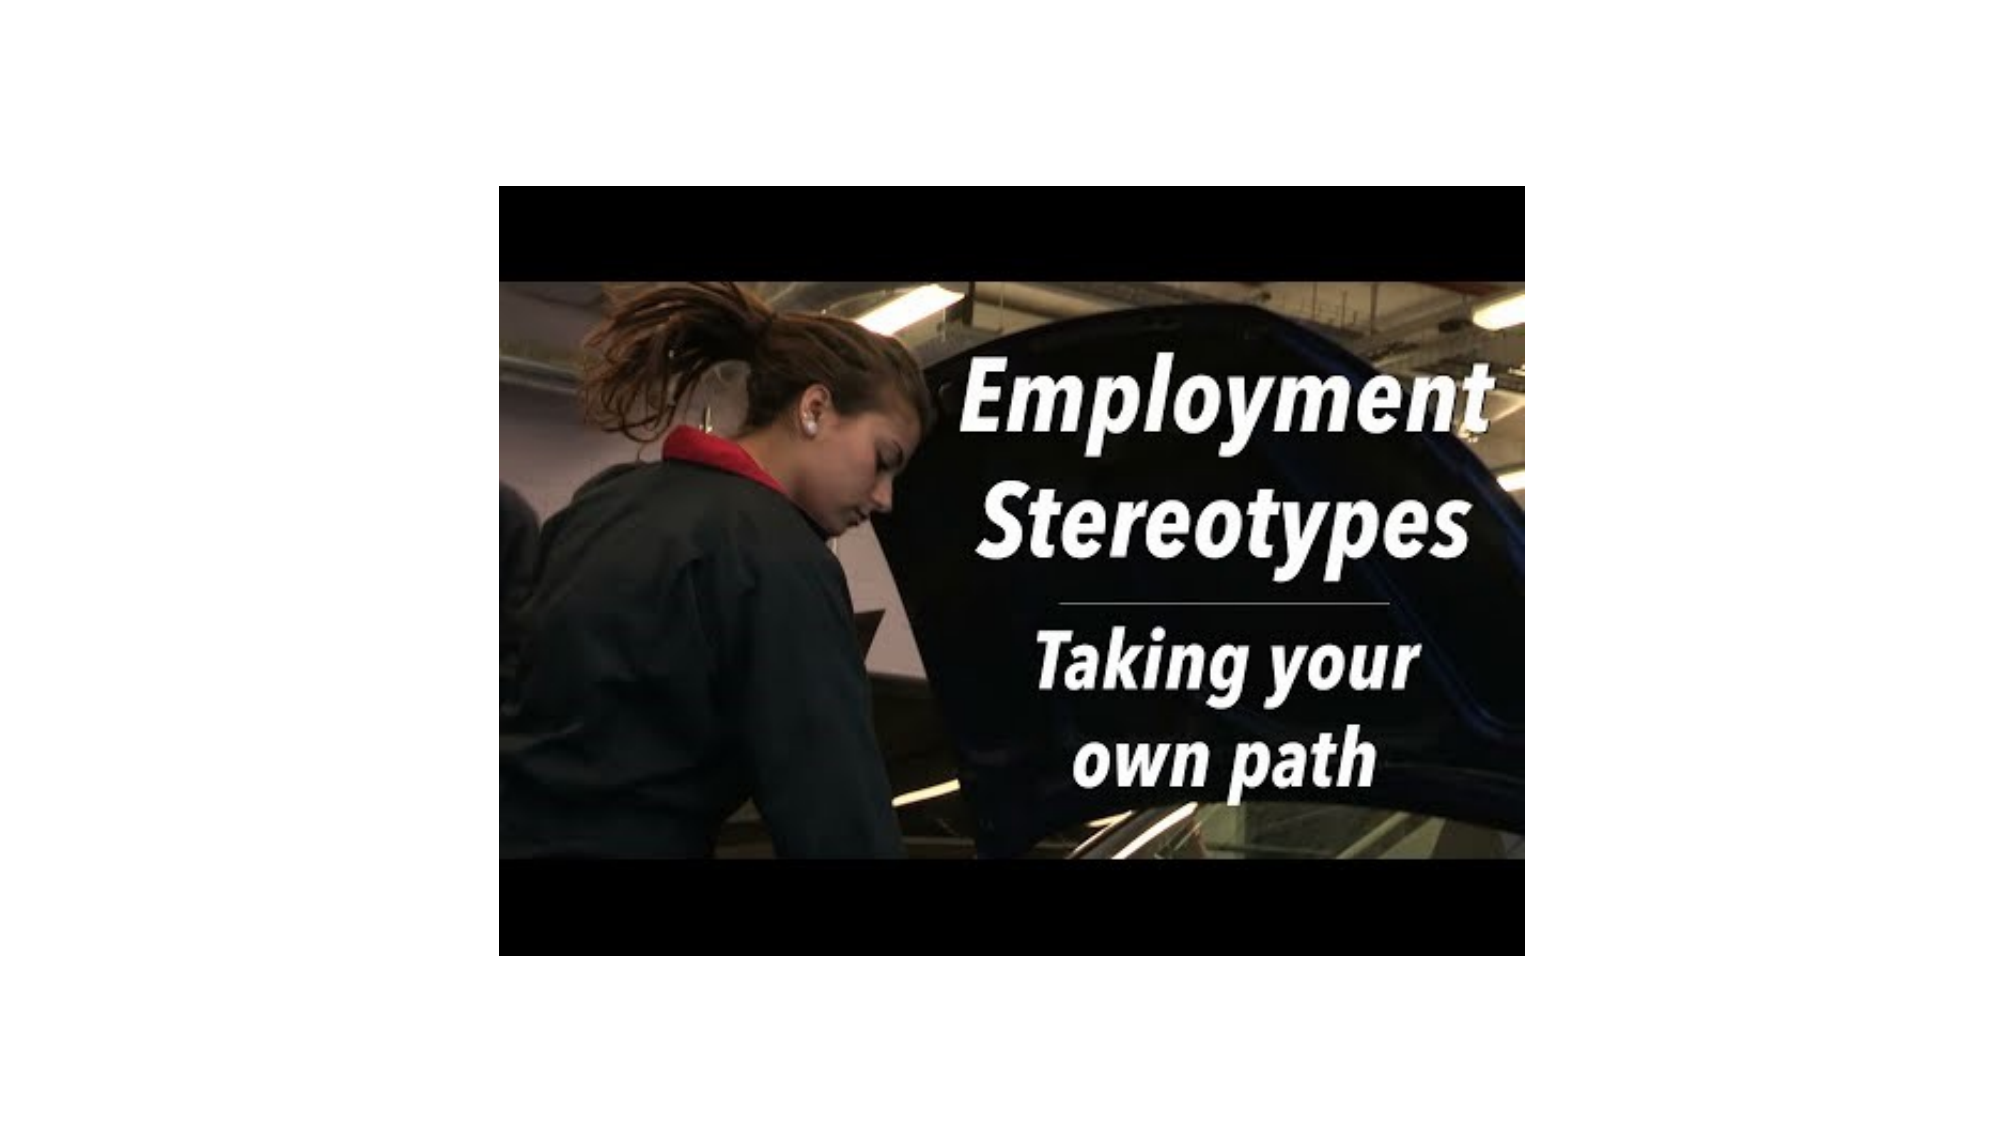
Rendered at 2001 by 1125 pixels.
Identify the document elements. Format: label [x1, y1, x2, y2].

text_box [498, 186, 1525, 957]
